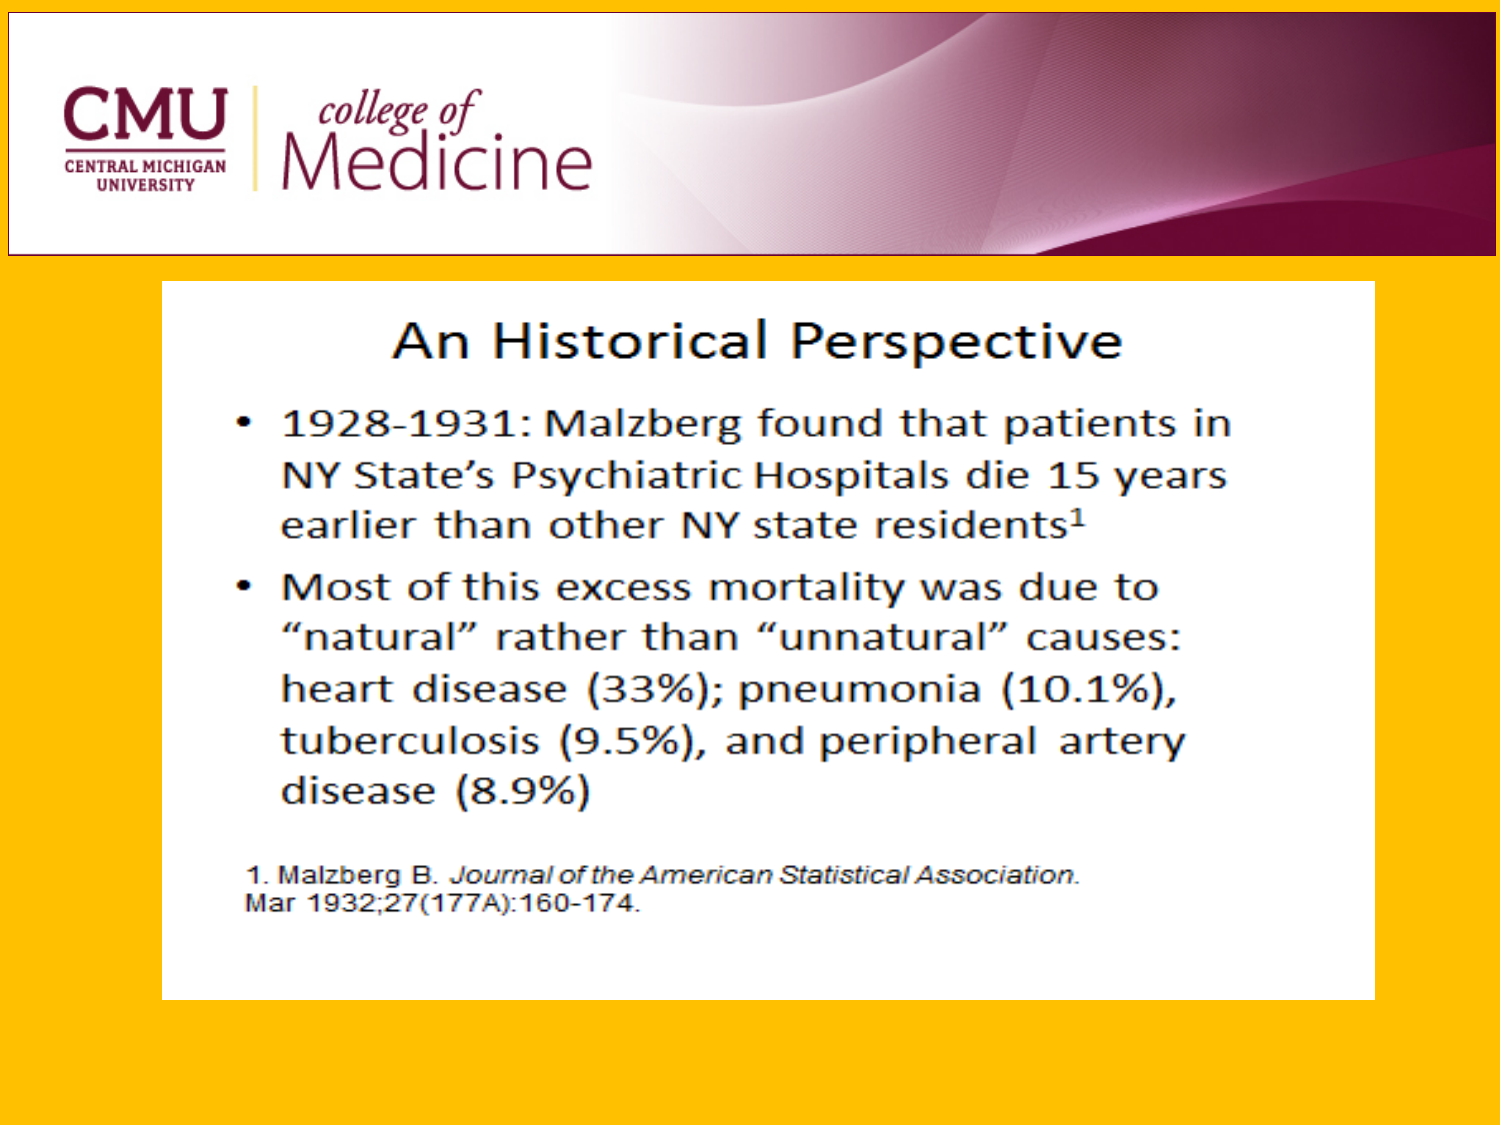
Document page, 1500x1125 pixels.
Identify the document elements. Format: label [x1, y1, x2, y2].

picture [8, 12, 1497, 256]
picture [162, 281, 1376, 1001]
